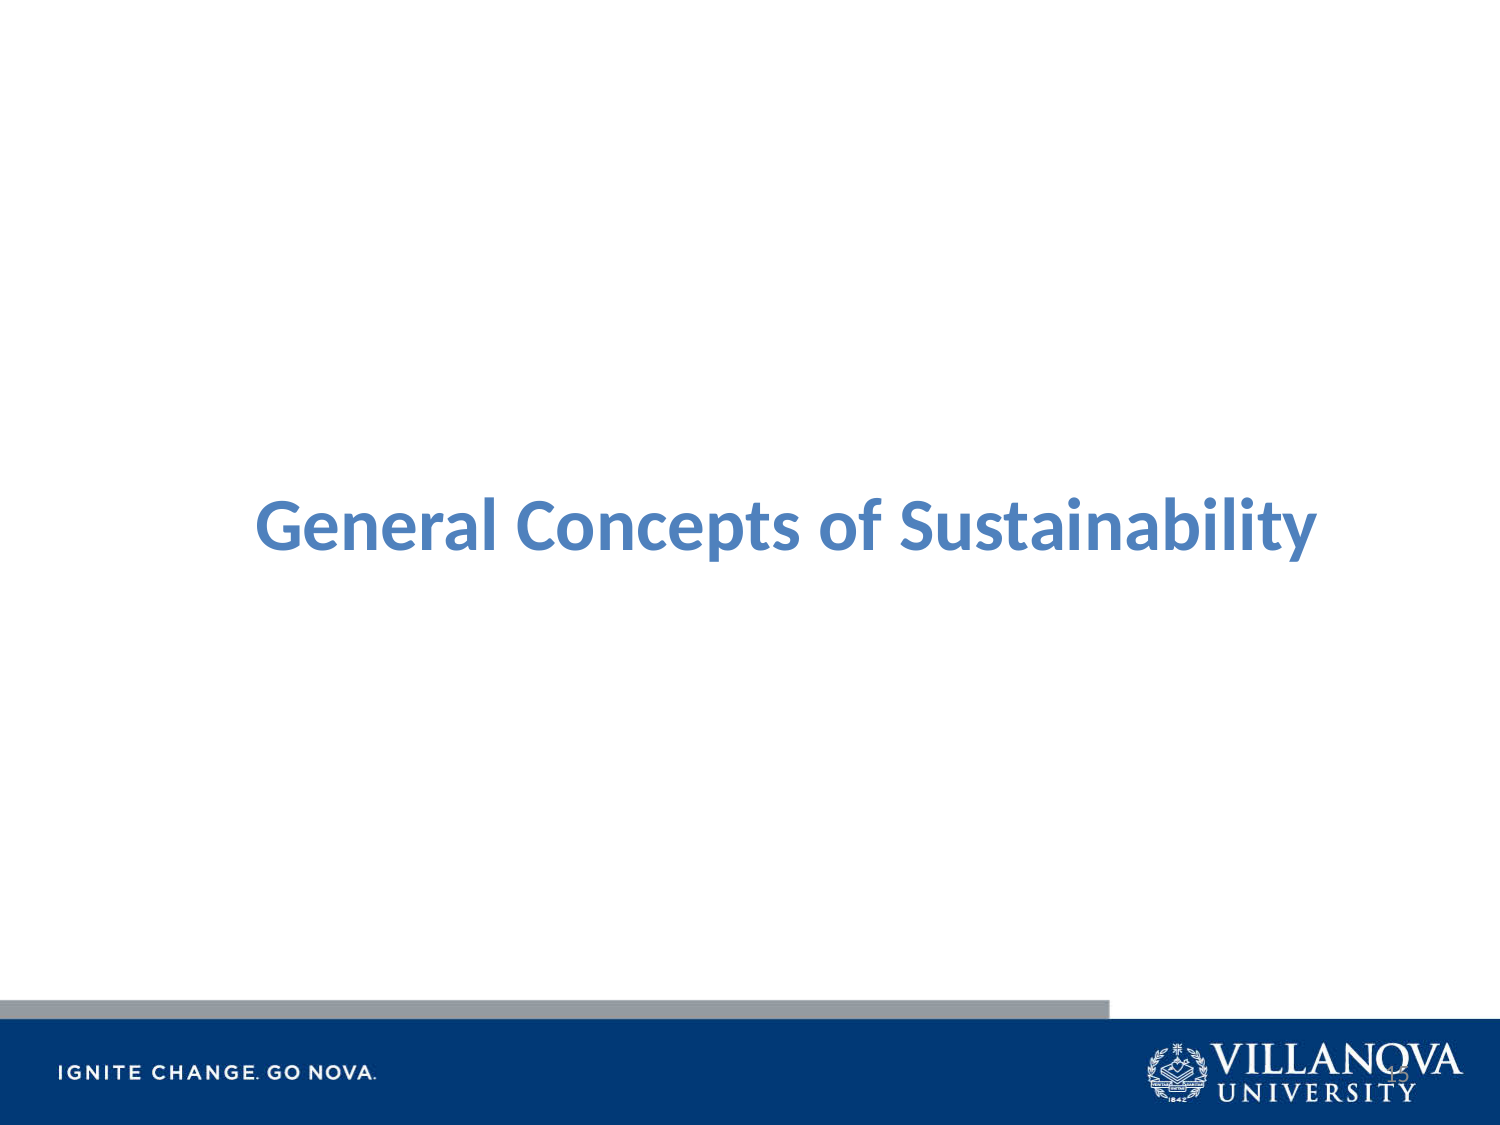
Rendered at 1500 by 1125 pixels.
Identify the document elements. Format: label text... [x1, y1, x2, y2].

picture [0, 0, 1500, 1125]
title General Concepts of Sustainability [112, 426, 1463, 614]
slide_number 15 [1074, 1042, 1425, 1103]
